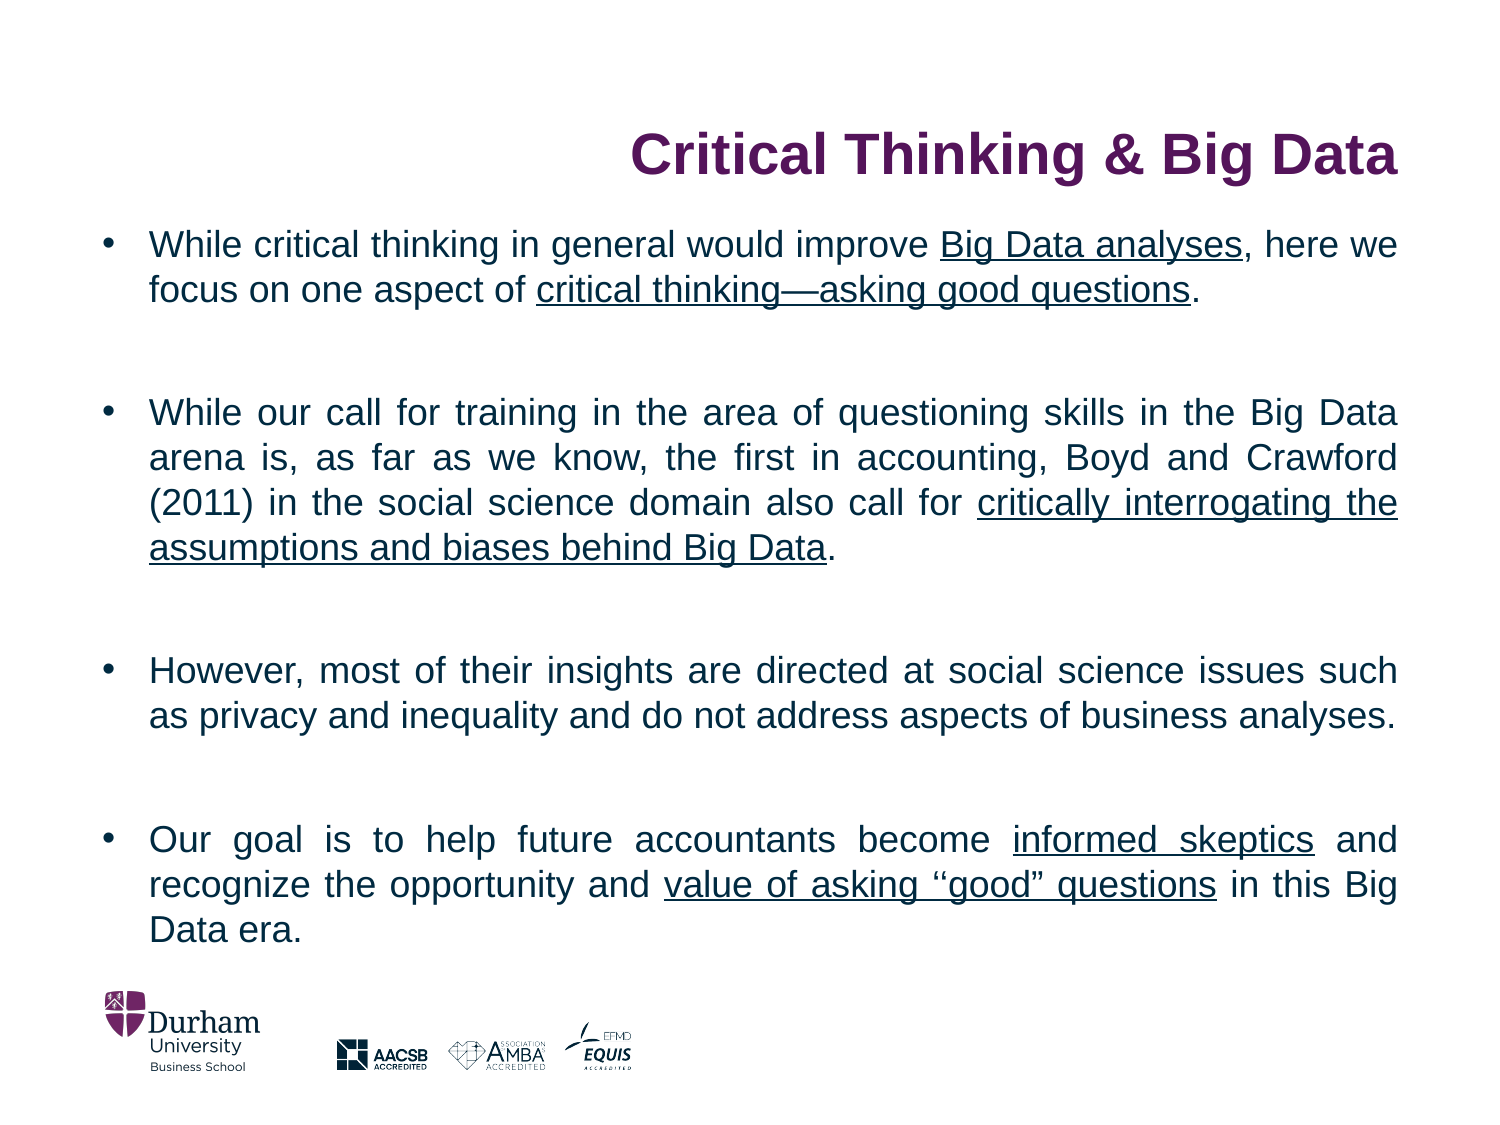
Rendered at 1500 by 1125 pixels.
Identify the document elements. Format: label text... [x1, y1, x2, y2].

picture [101, 989, 264, 1073]
picture [337, 1022, 633, 1070]
title Critical Thinking & Big Data [101, 116, 1399, 206]
list While critical thinking in general would improve Big Data analyses, here we focus on one aspect of critical thinking—asking good questions. While our call for training in the area of questioning skills in the Big Data arena is, as far as we know, the first in accounting, Boyd and Crawford (2011) in the social science domain also call for critically interrogating the assumptions and biases behind Big Data. However, most of their insights are directed at social science issues such as privacy and inequality and do not address aspects of business analyses. Our goal is to help future accountants become informed skeptics and recognize the opportunity and value of asking ‘‘good” questions in this Big Data era. [101, 219, 1399, 721]
